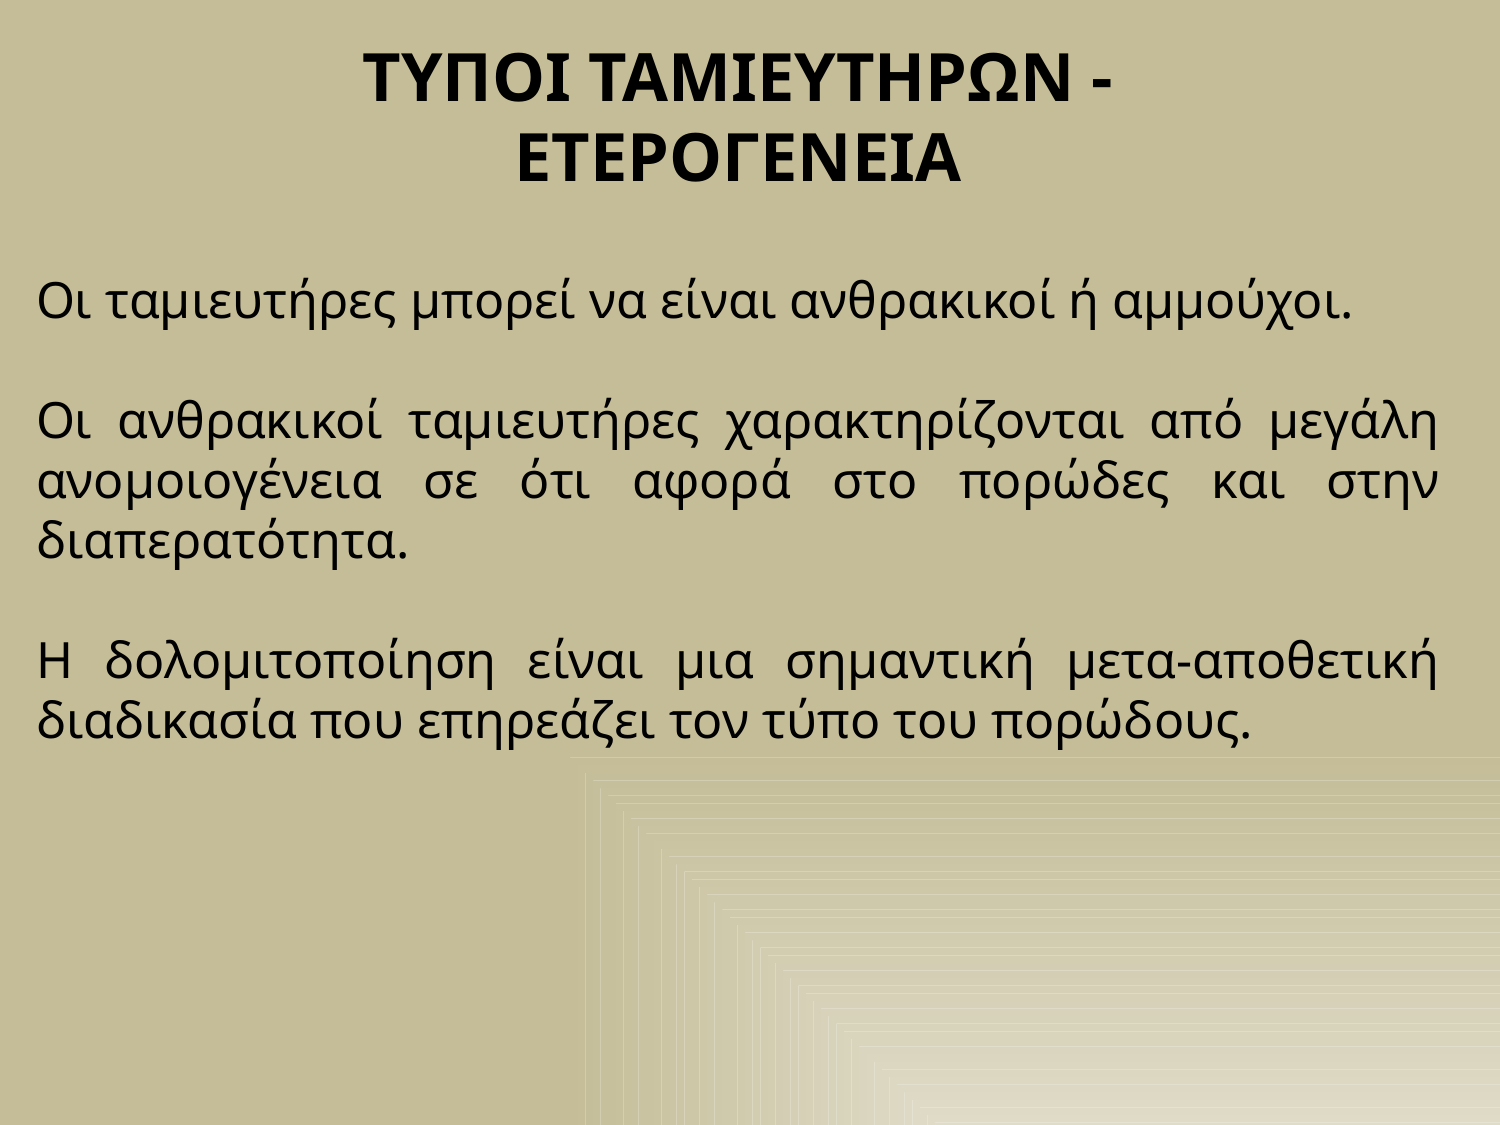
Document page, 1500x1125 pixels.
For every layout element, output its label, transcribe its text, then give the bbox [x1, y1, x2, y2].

text_box ΤΥΠΟΙ ΤΑΜΙΕΥΤΗΡΩΝ -ΕΤΕΡΟΓΕΝΕΙΑ [242, 26, 1235, 202]
text_box Οι ταμιευτήρες μπορεί να είναι ανθρακικοί ή αμμούχοι. Οι ανθρακικοί ταμιευτήρες χαρακτηρίζονται από μεγάλη ανομοιογένεια σε ότι αφορά στο πορώδες και στην διαπερατότητα. Η δολομιτοποίηση είναι μια σημαντική μετα-αποθετική διαδικασία που επηρεάζει τον τύπο του πορώδους. [21, 261, 1455, 1117]
